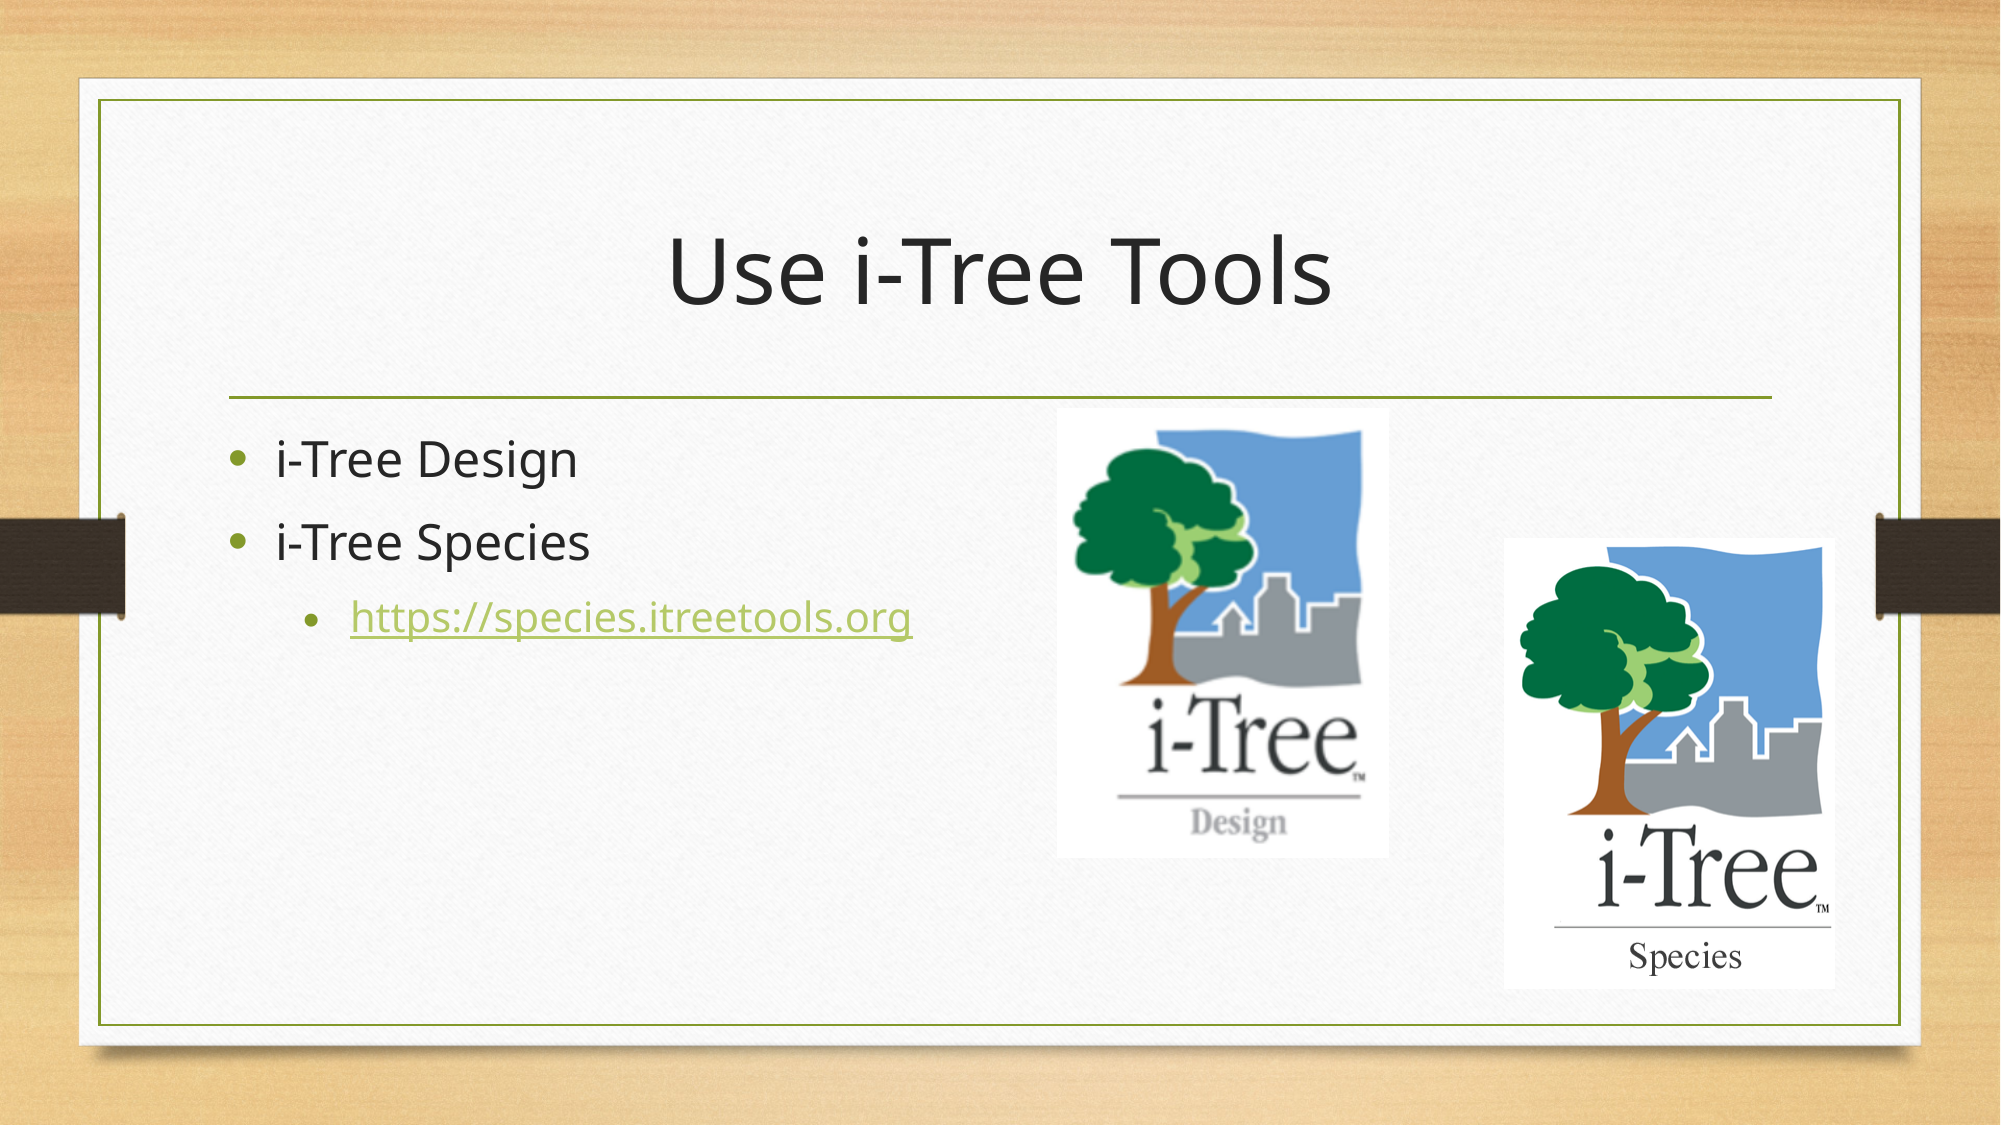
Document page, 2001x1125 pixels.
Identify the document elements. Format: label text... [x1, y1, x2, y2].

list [1057, 407, 1390, 859]
title Use i-Tree Tools [212, 161, 1788, 375]
list i-Tree Design i-Tree Species https://species.itreetools.org [213, 420, 987, 963]
picture [0, 0, 2001, 1125]
